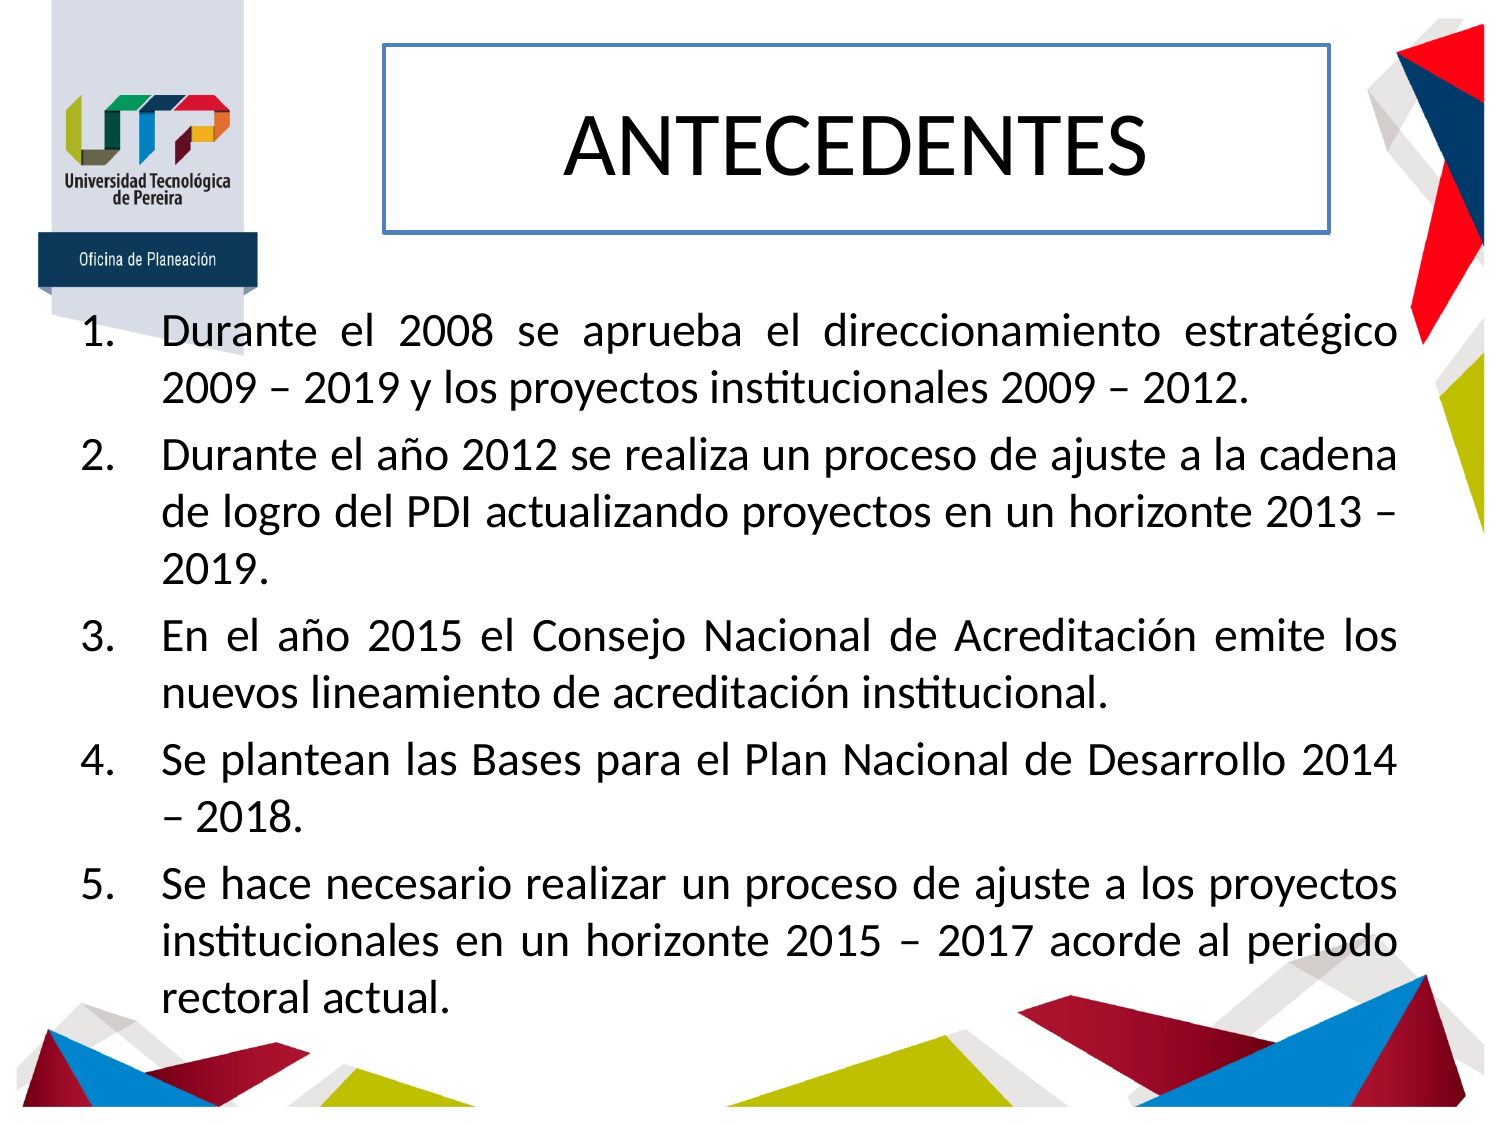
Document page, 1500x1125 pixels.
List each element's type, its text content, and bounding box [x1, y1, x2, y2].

list Durante el 2008 se aprueba el direccionamiento estratégico 2009 – 2019 y los proyectos institucionales 2009 – 2012. Durante el año 2012 se realiza un proceso de ajuste a la cadena de logro del PDI actualizando proyectos en un horizonte 2013 – 2019. En el año 2015 el Consejo Nacional de Acreditación emite los nuevos lineamiento de acreditación institucional. Se plantean las Bases para el Plan Nacional de Desarrollo 2014 – 2018. Se hace necesario realizar un proceso de ajuste a los proyectos institucionales en un horizonte 2015 – 2017 acorde al periodo rectoral actual. [64, 290, 1415, 1034]
picture [0, 0, 1500, 1125]
title ANTECEDENTES [382, 43, 1331, 235]
